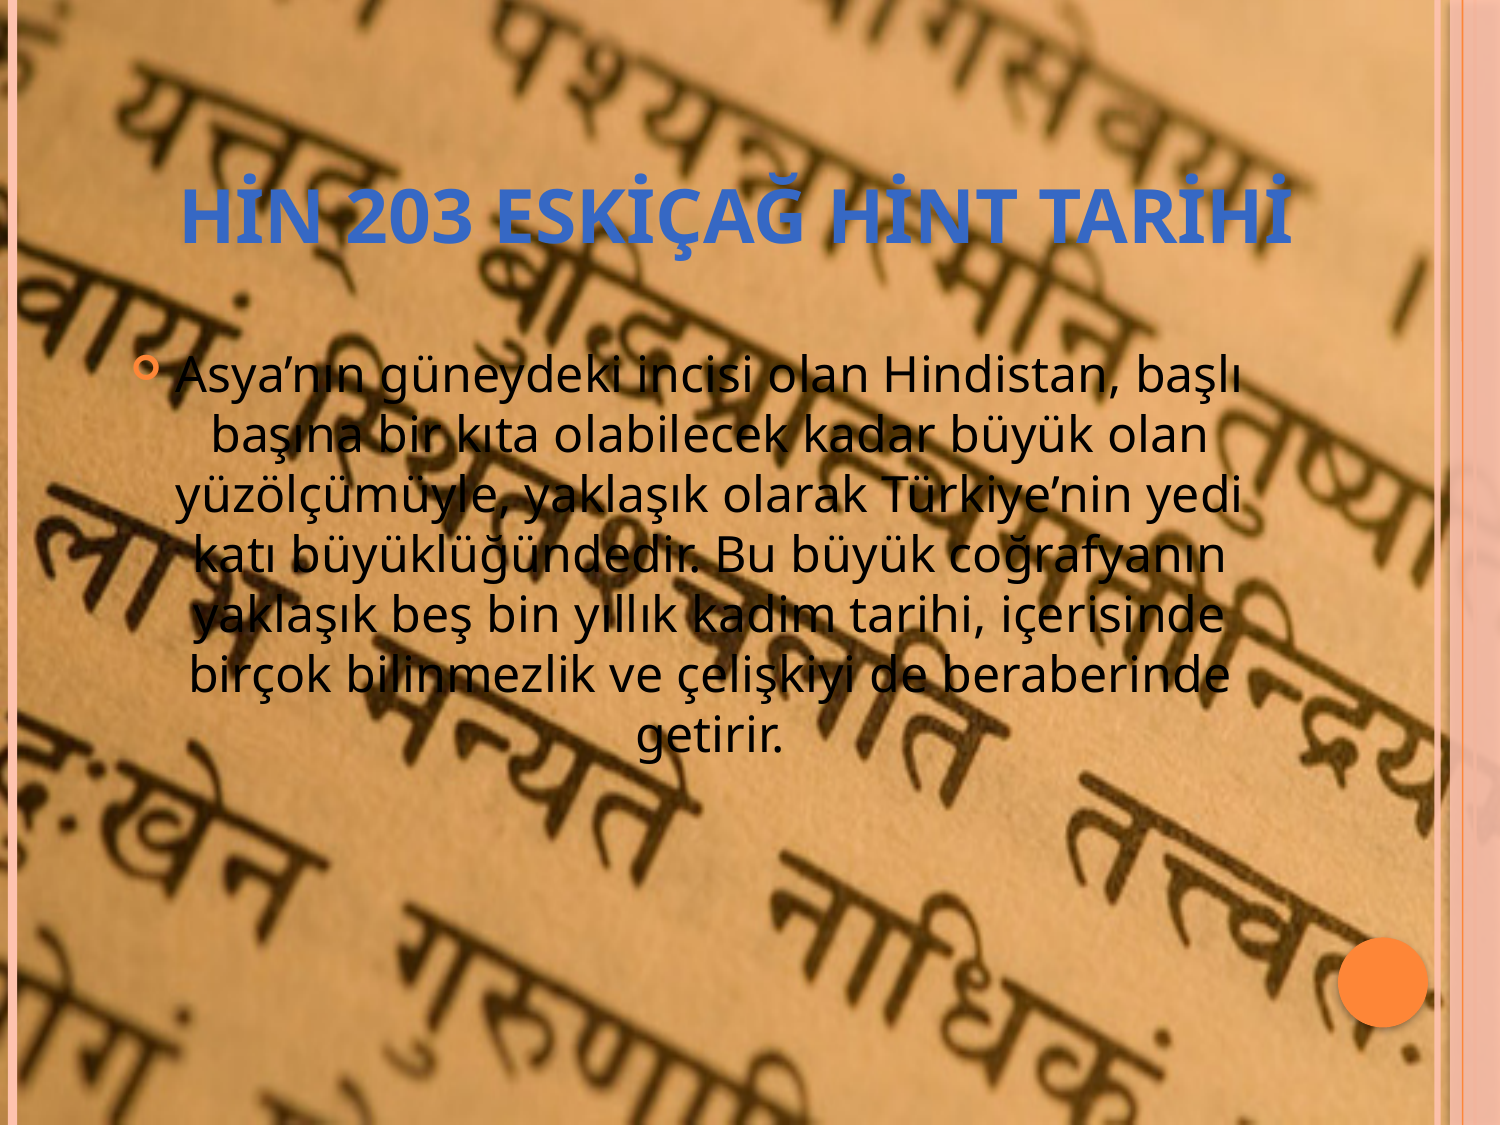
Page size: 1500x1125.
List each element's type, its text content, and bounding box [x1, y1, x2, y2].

picture [1441, 0, 1449, 1125]
title Hin 203 eskiçağ hint tarihi [123, 78, 1349, 266]
picture [0, 0, 7, 1125]
picture [18, 0, 1434, 1125]
list Asya’nın güneydeki incisi olan Hindistan, başlı başına bir kıta olabilecek kadar büyük olan yüzölçümüyle, yaklaşık olarak Türkiye’nin yedi katı büyüklüğündedir. Bu büyük coğrafyanın yaklaşık beş bin yıllık kadim tarihi, içerisinde birçok bilinmezlik ve çelişkiyi de beraberinde getirir. [75, 262, 1300, 1062]
text_box [100, 90, 1326, 278]
